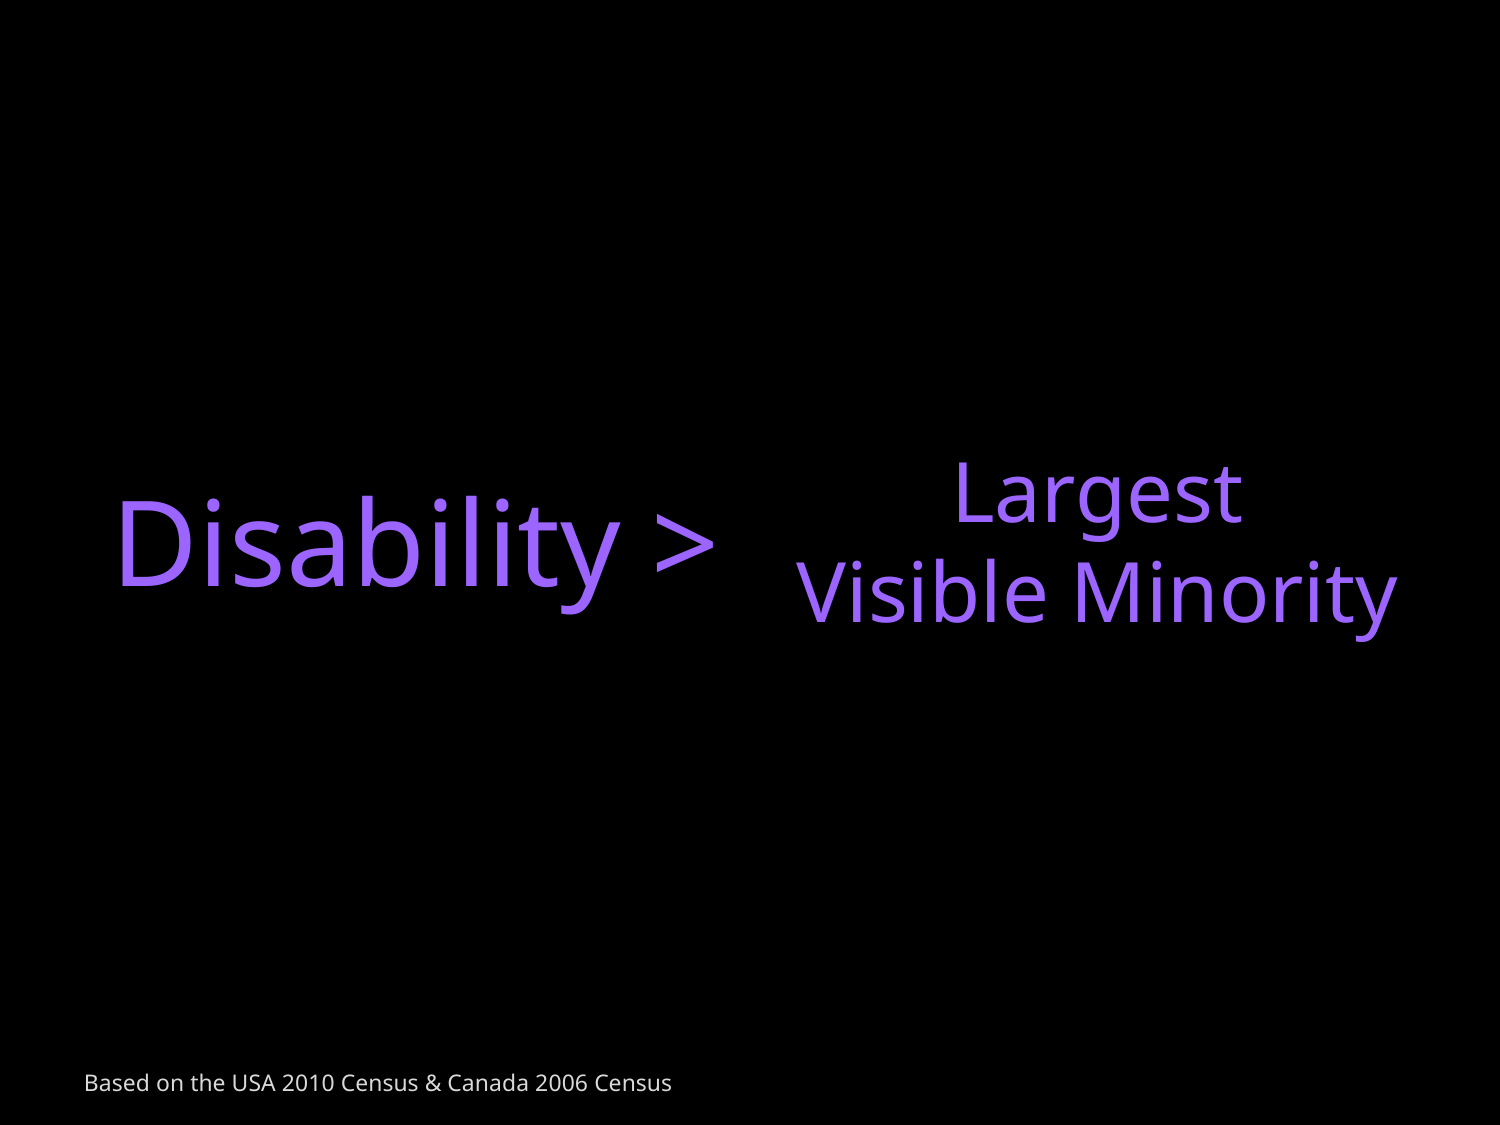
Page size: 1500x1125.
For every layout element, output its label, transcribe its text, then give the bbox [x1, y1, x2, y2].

title Disability > [75, 412, 749, 666]
list Based on the USA 2010 Census & Canada 2006 Census [75, 1050, 1425, 1104]
text_box Largest Visible Minority [749, 412, 1438, 666]
